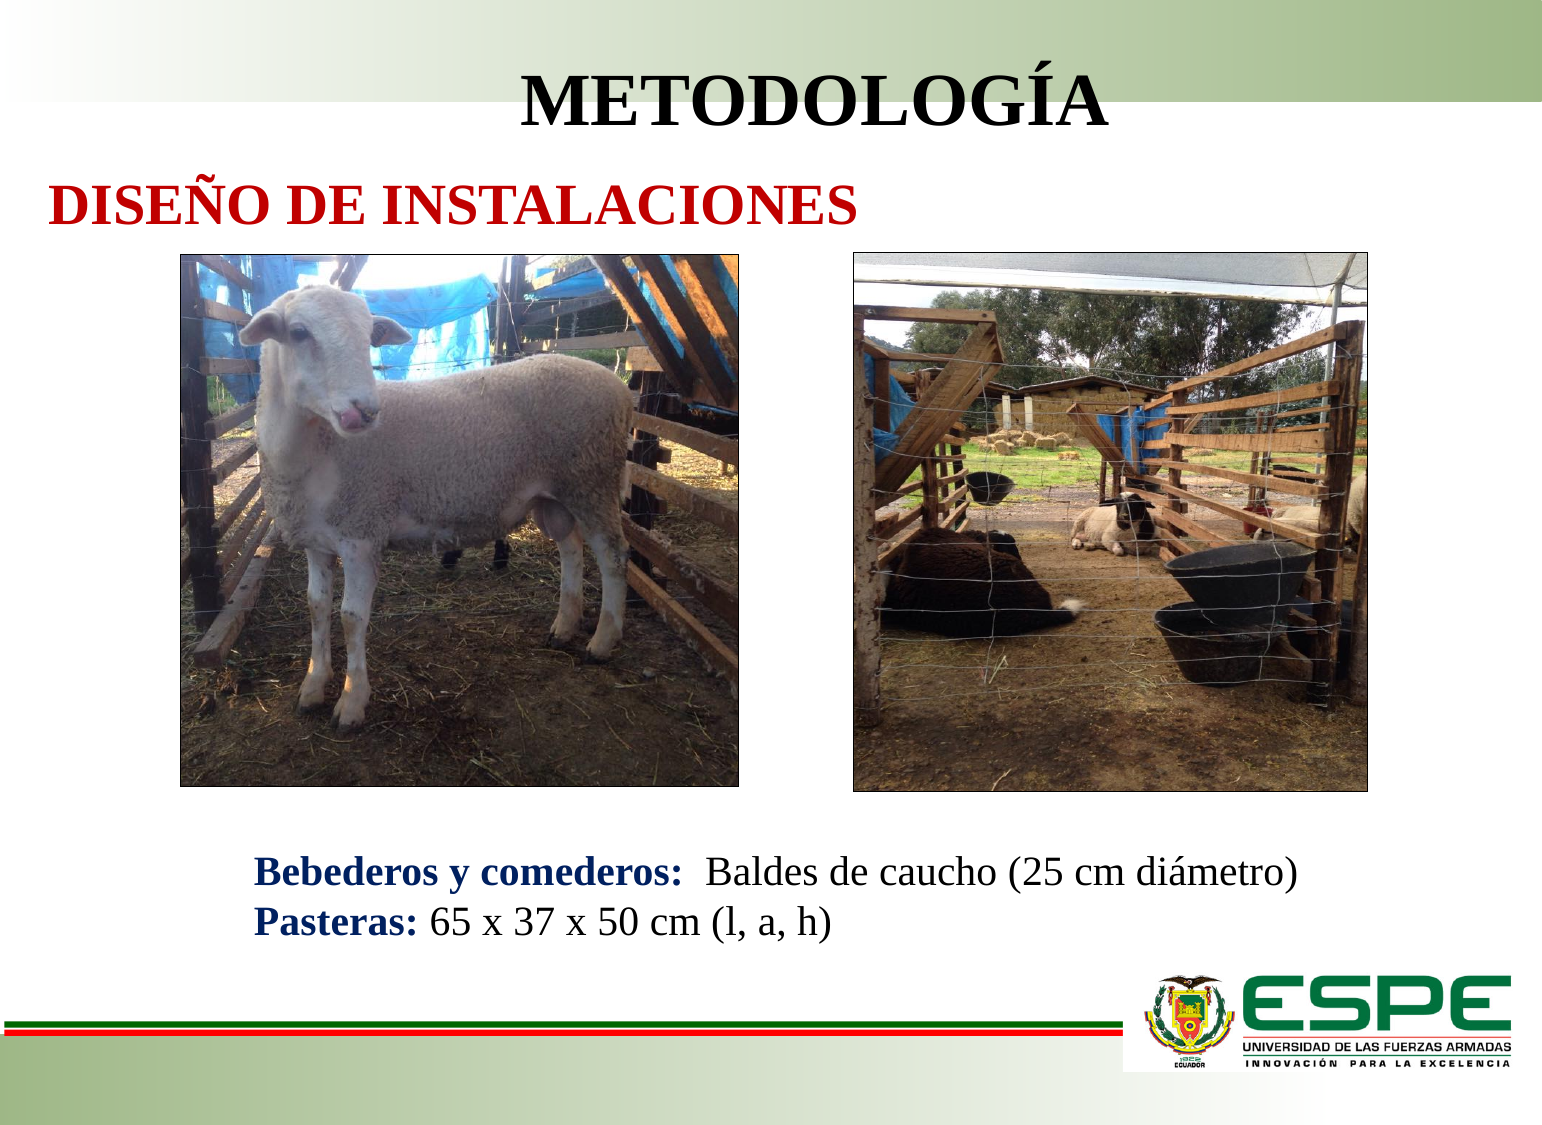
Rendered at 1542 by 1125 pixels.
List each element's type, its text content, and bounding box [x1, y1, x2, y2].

picture [853, 252, 1369, 792]
picture [1122, 968, 1537, 1072]
text_box METODOLOGÍA [416, 42, 1126, 148]
text_box DISEÑO DE INSTALACIONES [33, 158, 885, 244]
picture [179, 254, 739, 788]
text_box Bebederos y comederos: Baldes de caucho (25 cm diámetro) Pasteras: 65 x 37 x 50 cm (l, a, h) [239, 836, 1338, 952]
